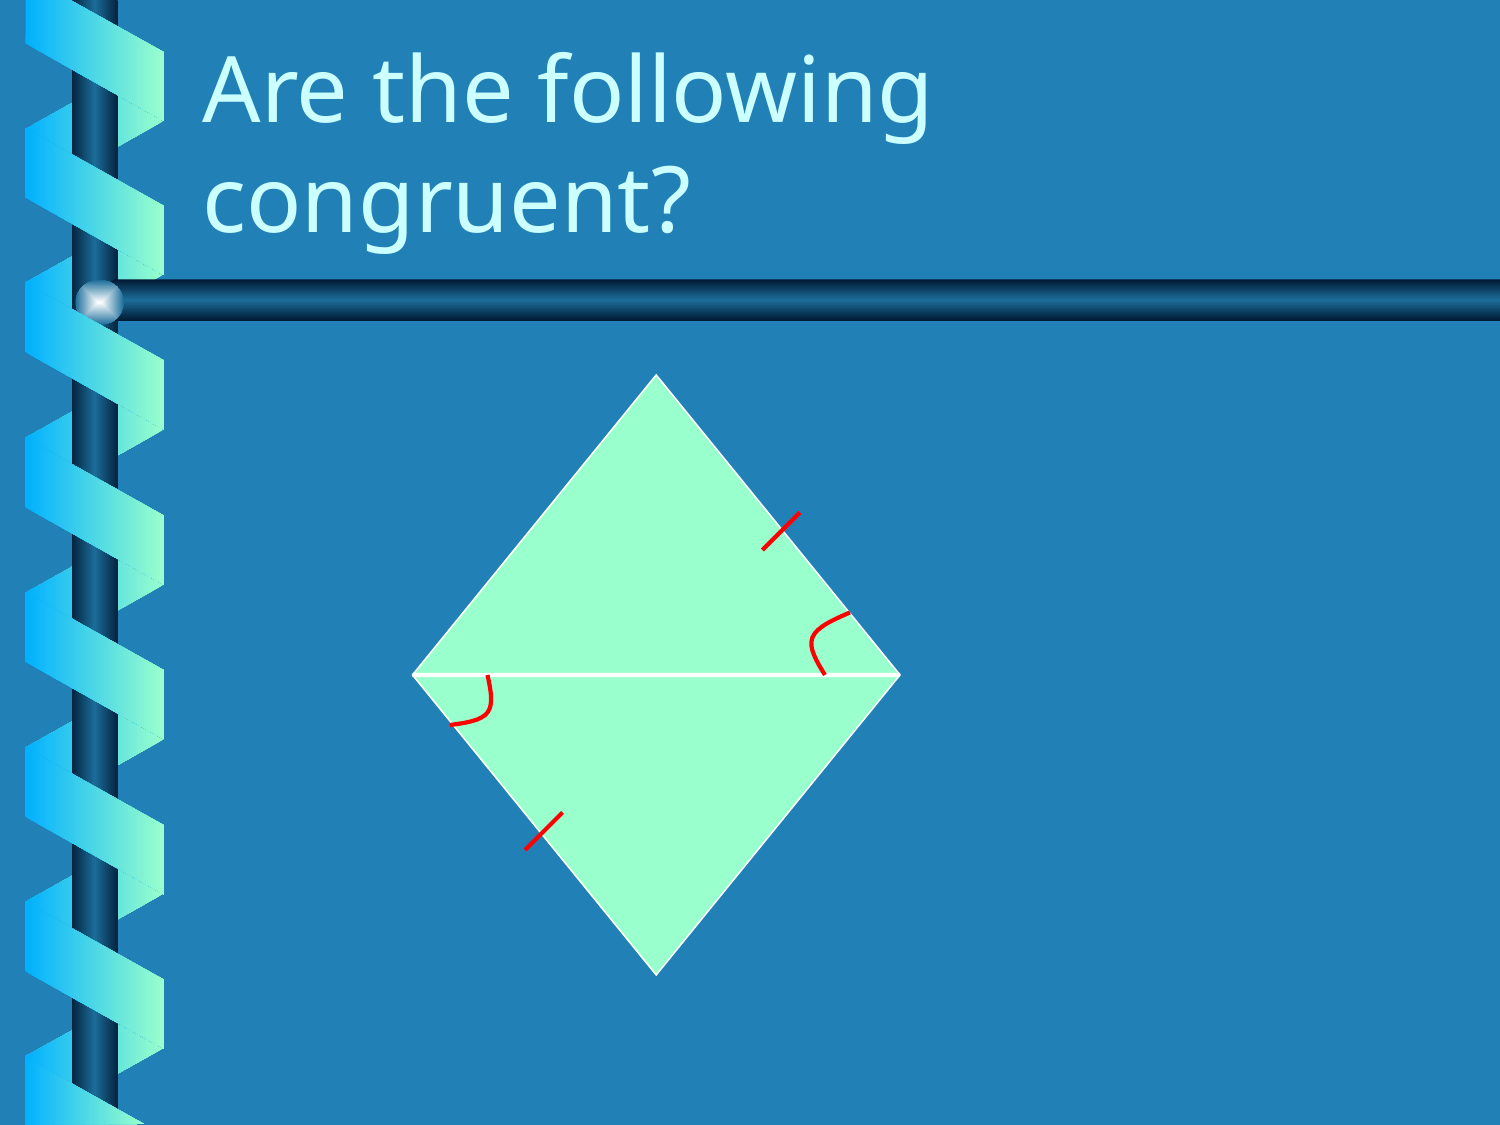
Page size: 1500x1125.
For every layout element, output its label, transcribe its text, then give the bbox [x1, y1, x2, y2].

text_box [412, 374, 901, 976]
title Are the following congruent? [187, 23, 1463, 259]
